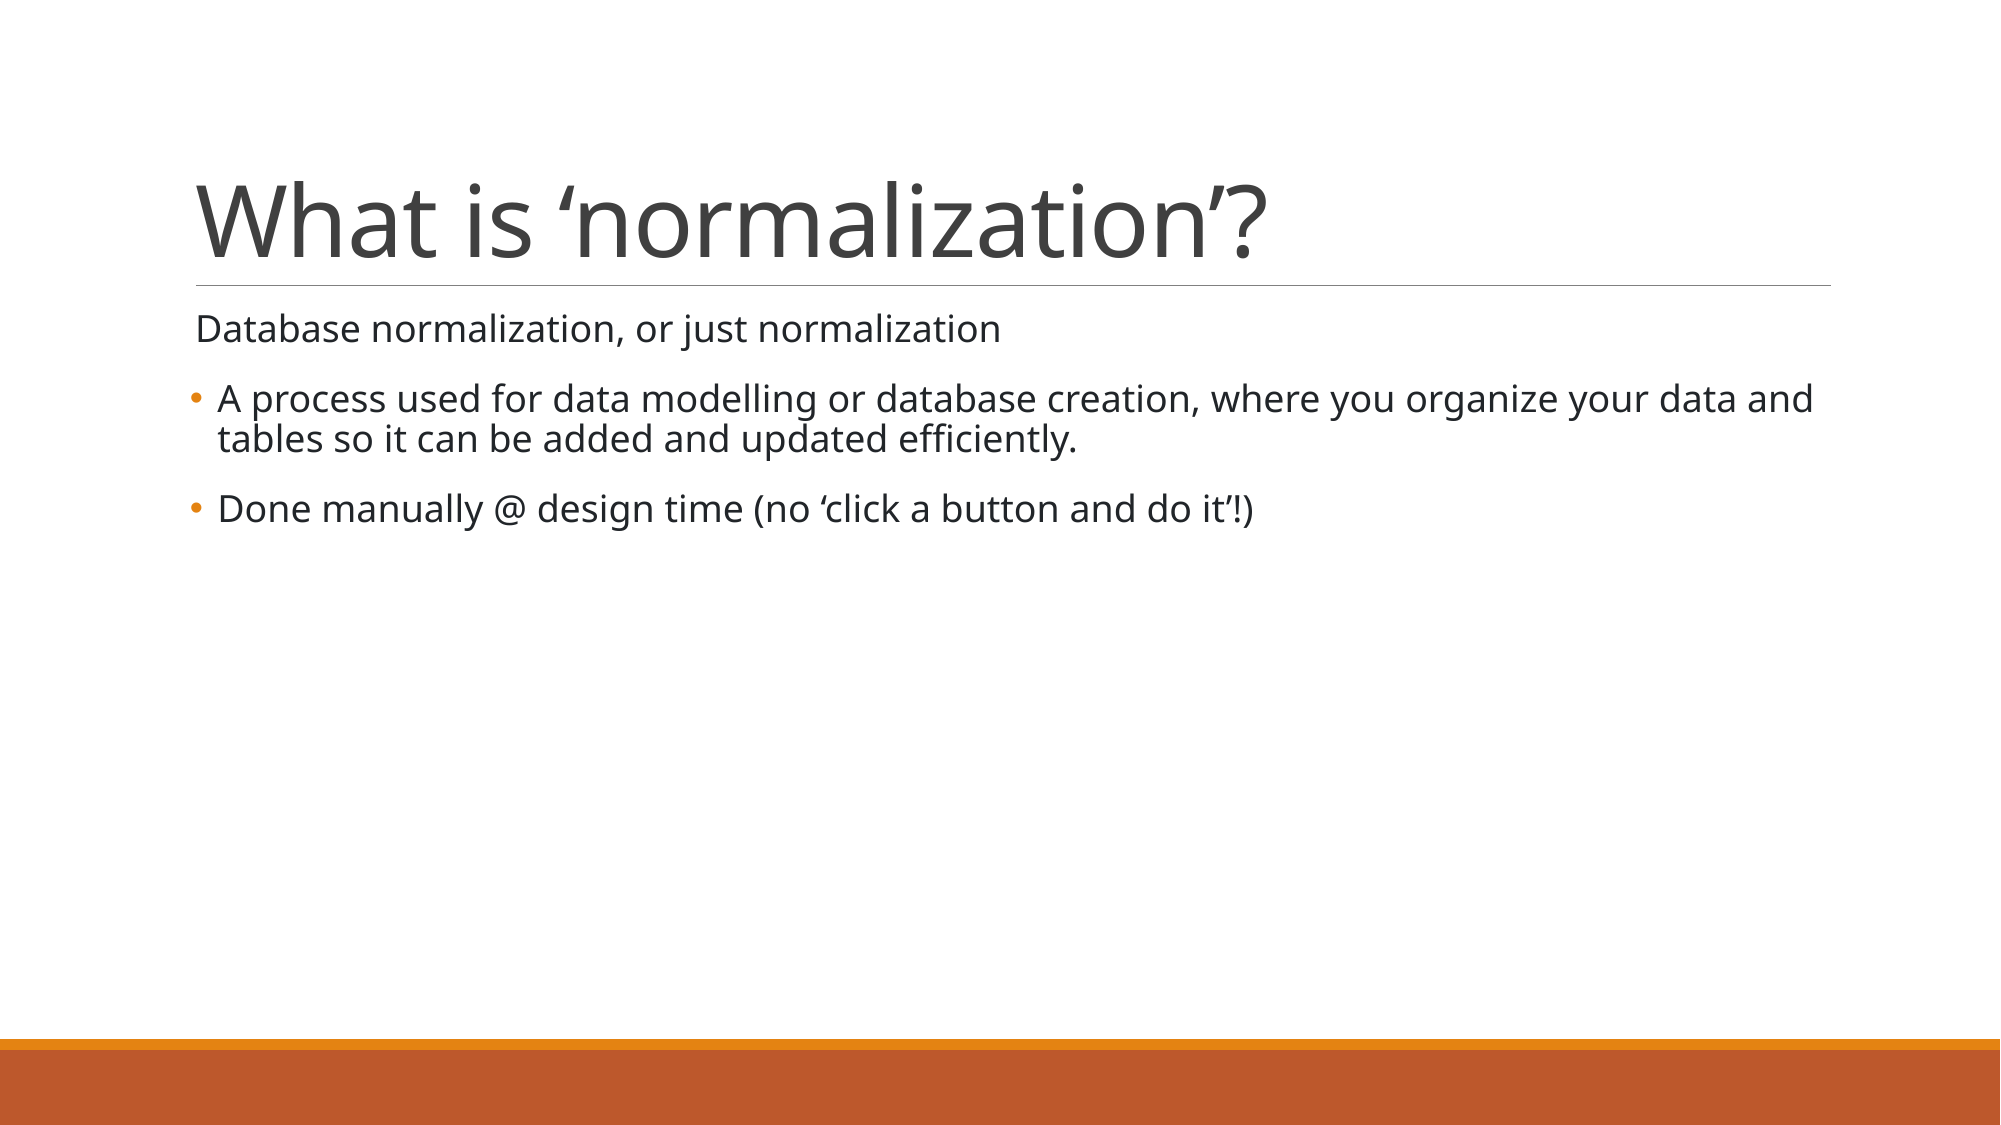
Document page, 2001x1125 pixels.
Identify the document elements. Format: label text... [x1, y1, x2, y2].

list Database normalization, or just normalization A process used for data modelling or database creation, where you organize your data and tables so it can be added and updated efficiently. Done manually @ design time (no ‘click a button and do it’!) [180, 302, 1830, 963]
title What is ‘normalization’? [180, 47, 1830, 285]
